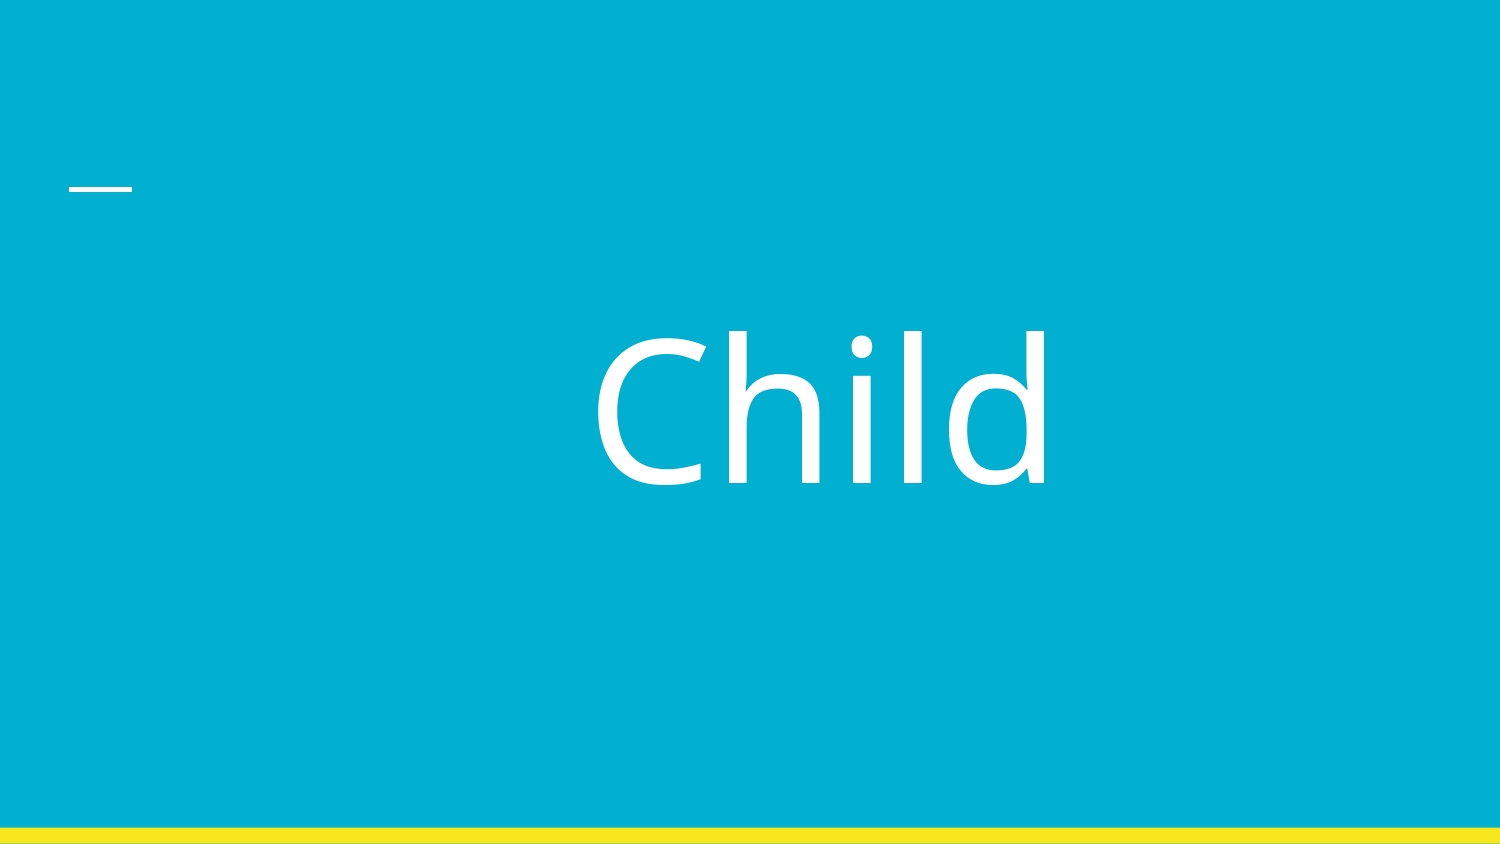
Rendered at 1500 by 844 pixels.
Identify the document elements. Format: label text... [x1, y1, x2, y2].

list Child Development [51, 232, 1449, 750]
